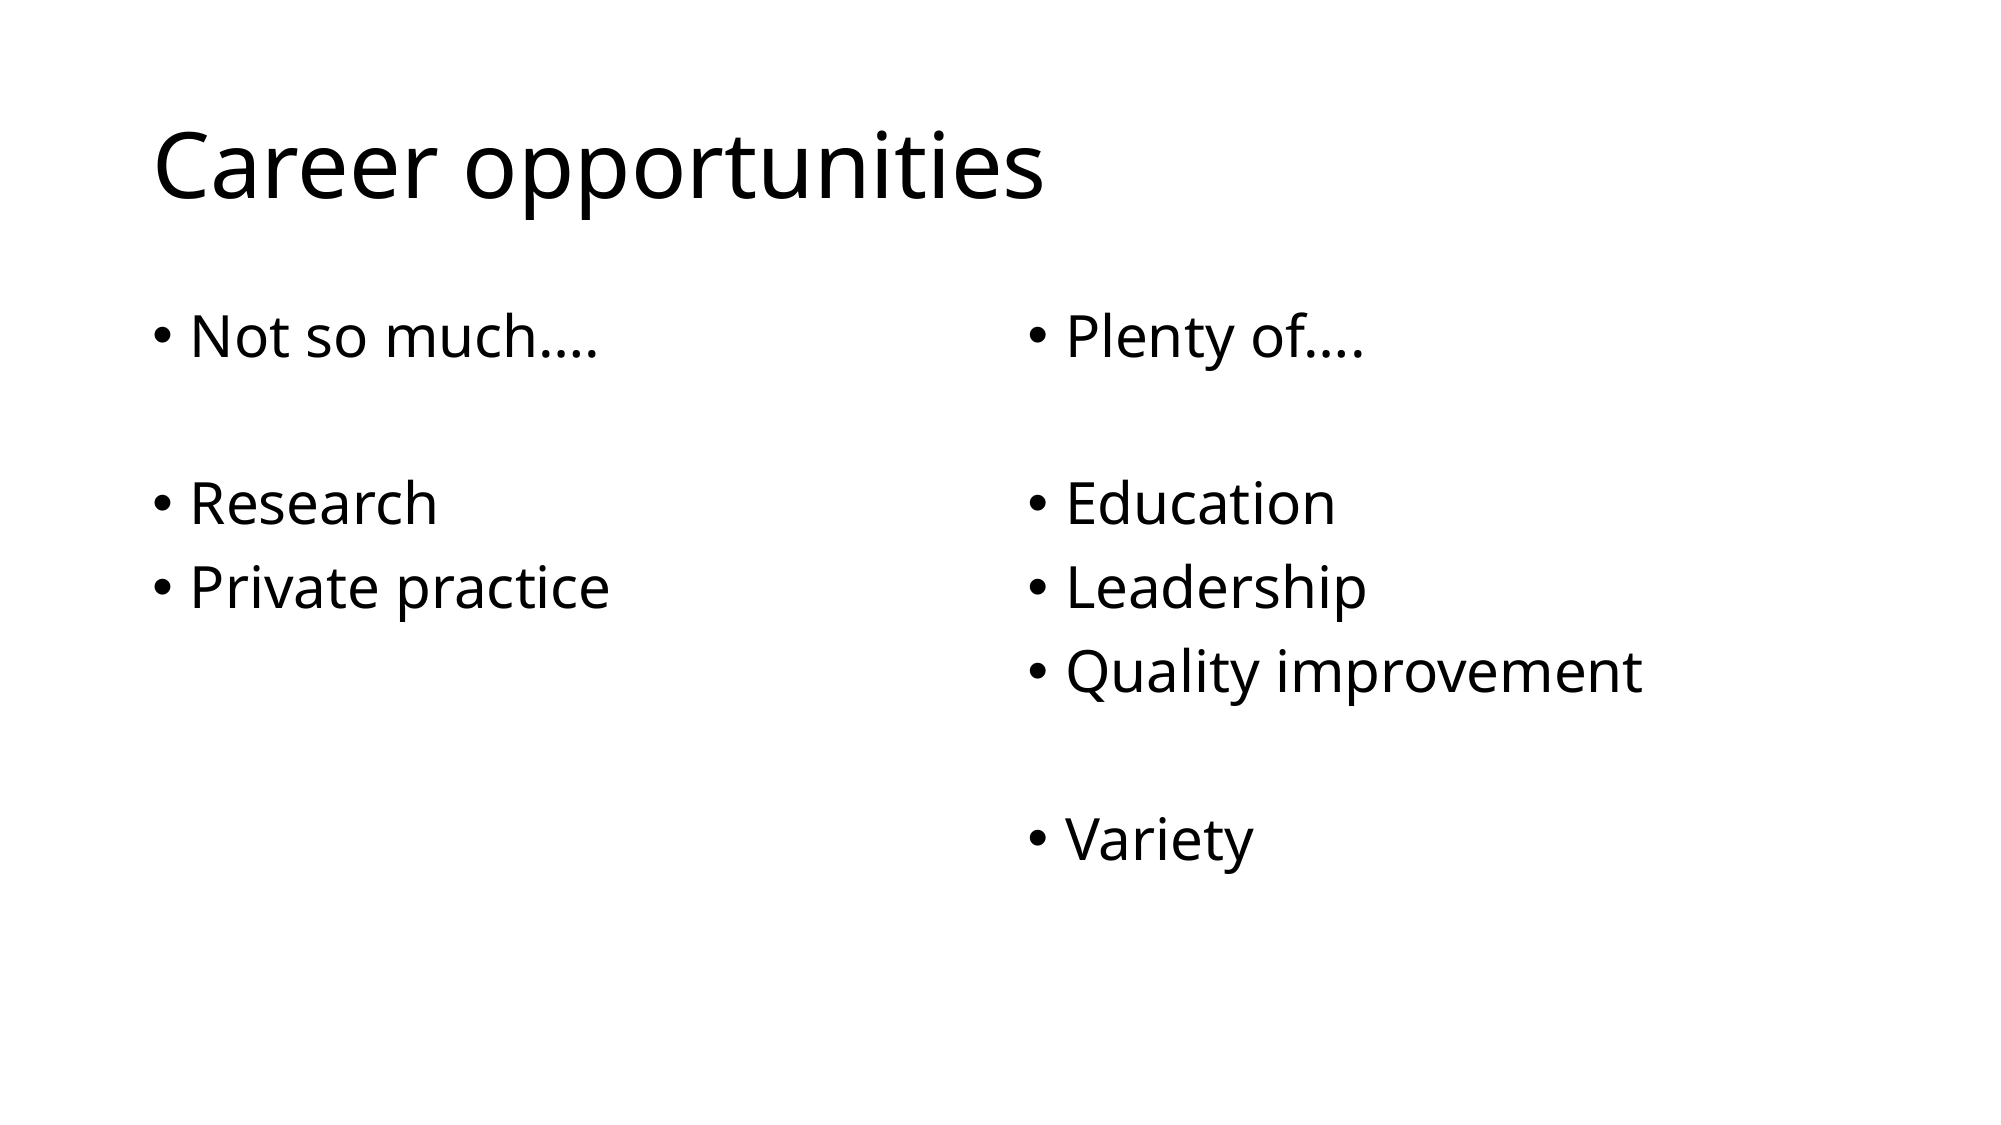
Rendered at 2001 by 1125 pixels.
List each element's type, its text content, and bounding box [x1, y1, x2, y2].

list Plenty of…. Education Leadership Quality improvement Variety [1012, 299, 1863, 1014]
list Not so much…. Research Private practice [137, 299, 988, 1014]
title Career opportunities [137, 59, 1863, 278]
